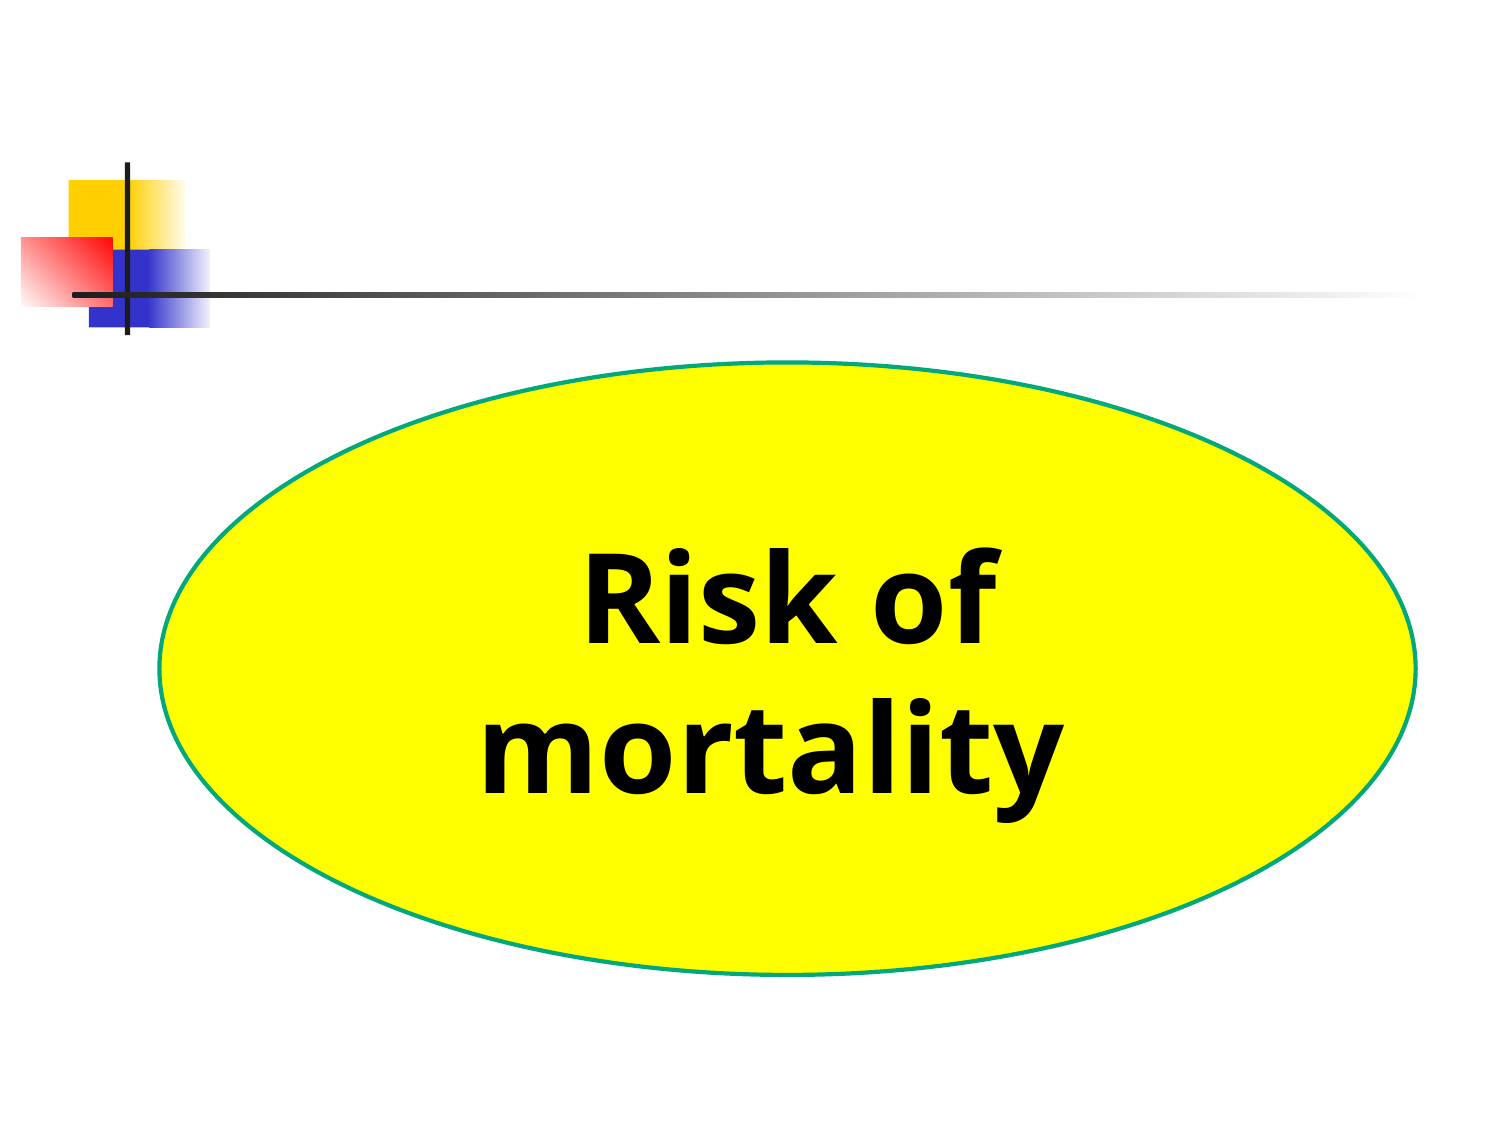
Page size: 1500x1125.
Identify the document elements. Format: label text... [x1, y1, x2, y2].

text_box Risk of mortality [157, 360, 1418, 978]
